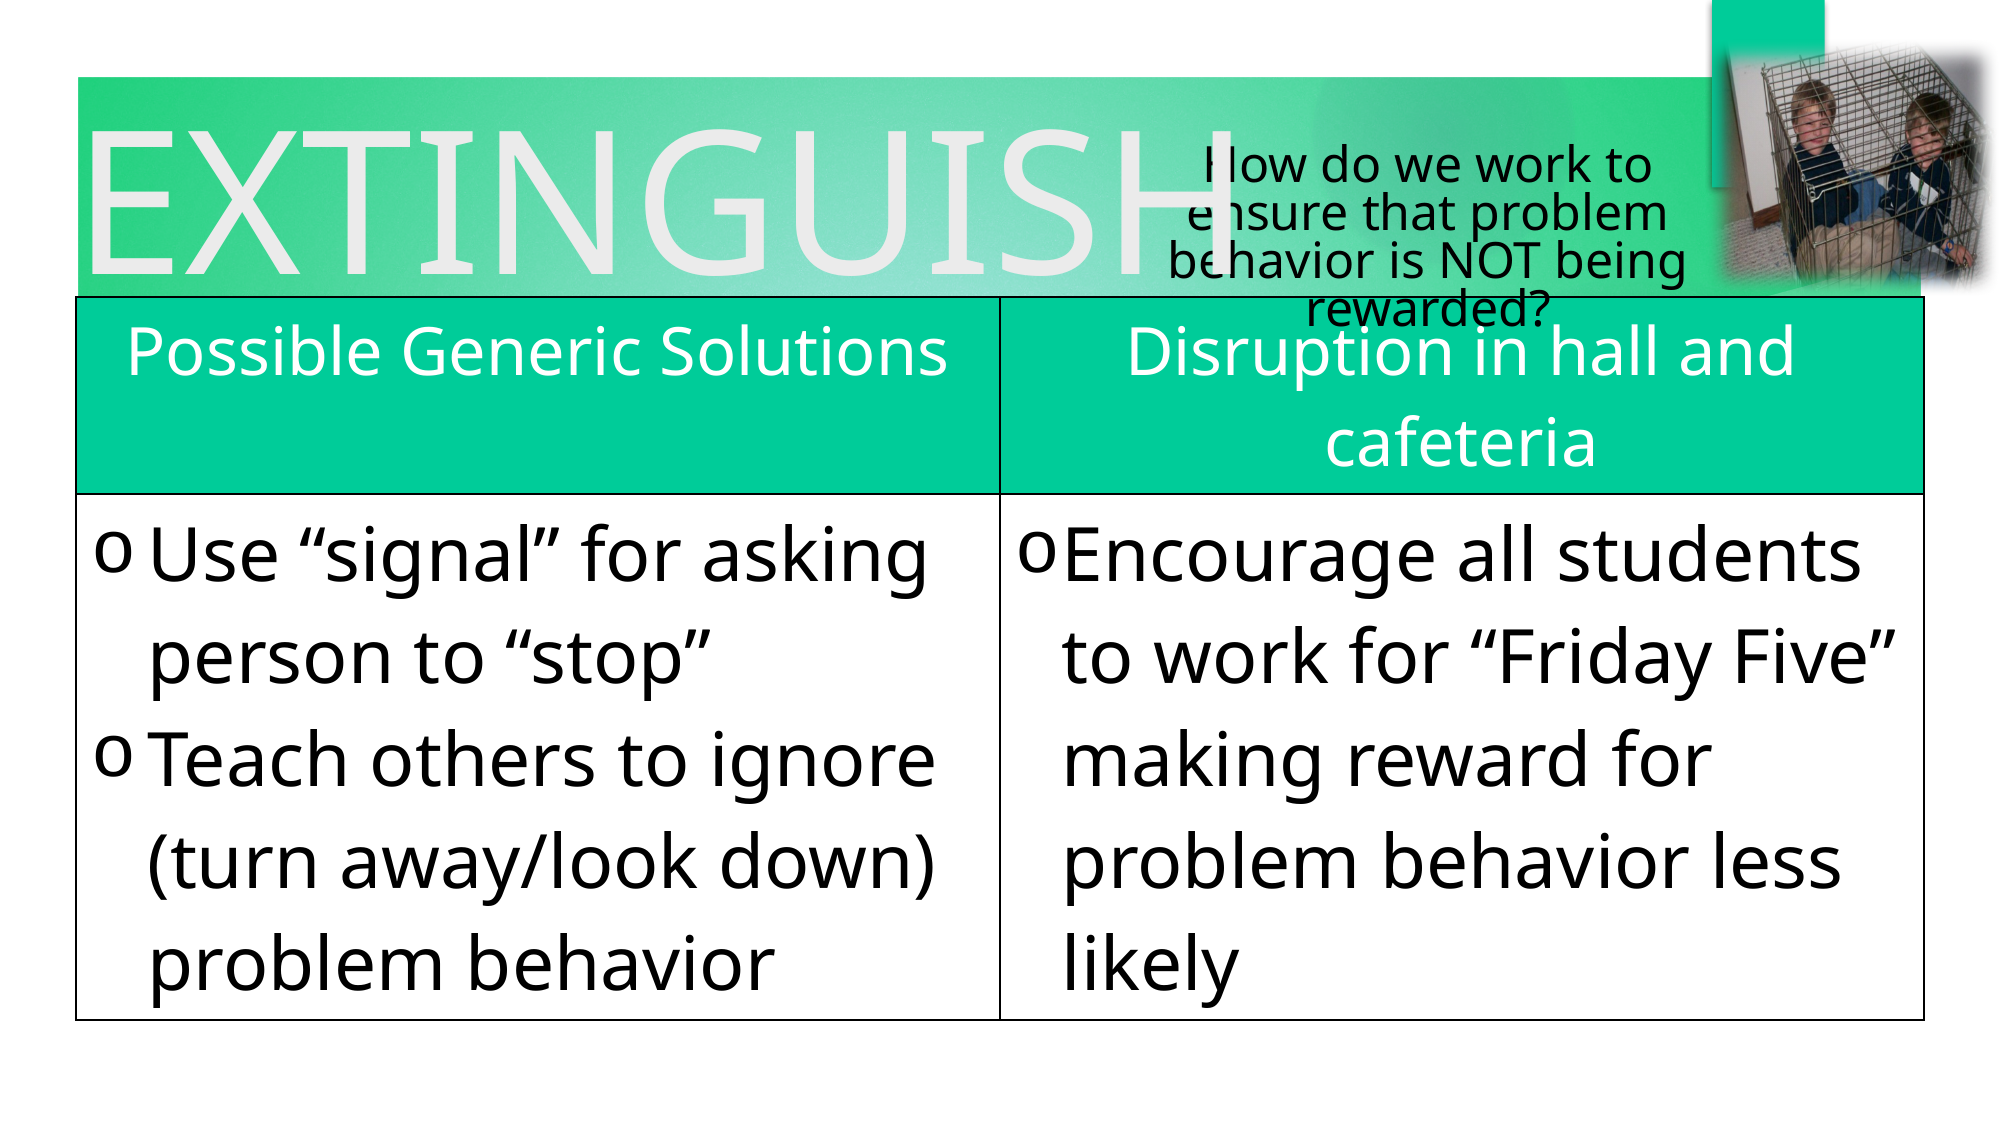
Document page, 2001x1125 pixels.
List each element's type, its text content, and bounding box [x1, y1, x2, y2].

title EXTINGUISH [58, 75, 1278, 315]
table_header Disruption in hall and cafeteria [1001, 307, 1923, 493]
picture [1705, 38, 2000, 298]
text_box How do we work to ensure that problem behavior is NOT being rewarded? [1112, 136, 1744, 343]
table_header Possible Generic Solutions [77, 315, 999, 493]
table_cell Encourage all students to work for “Friday Five” making reward for problem behavior less likely [1001, 495, 1923, 1019]
table_cell Use “signal” for asking person to “stop” Teach others to ignore (turn away/look down) problem behavior [77, 495, 999, 1019]
